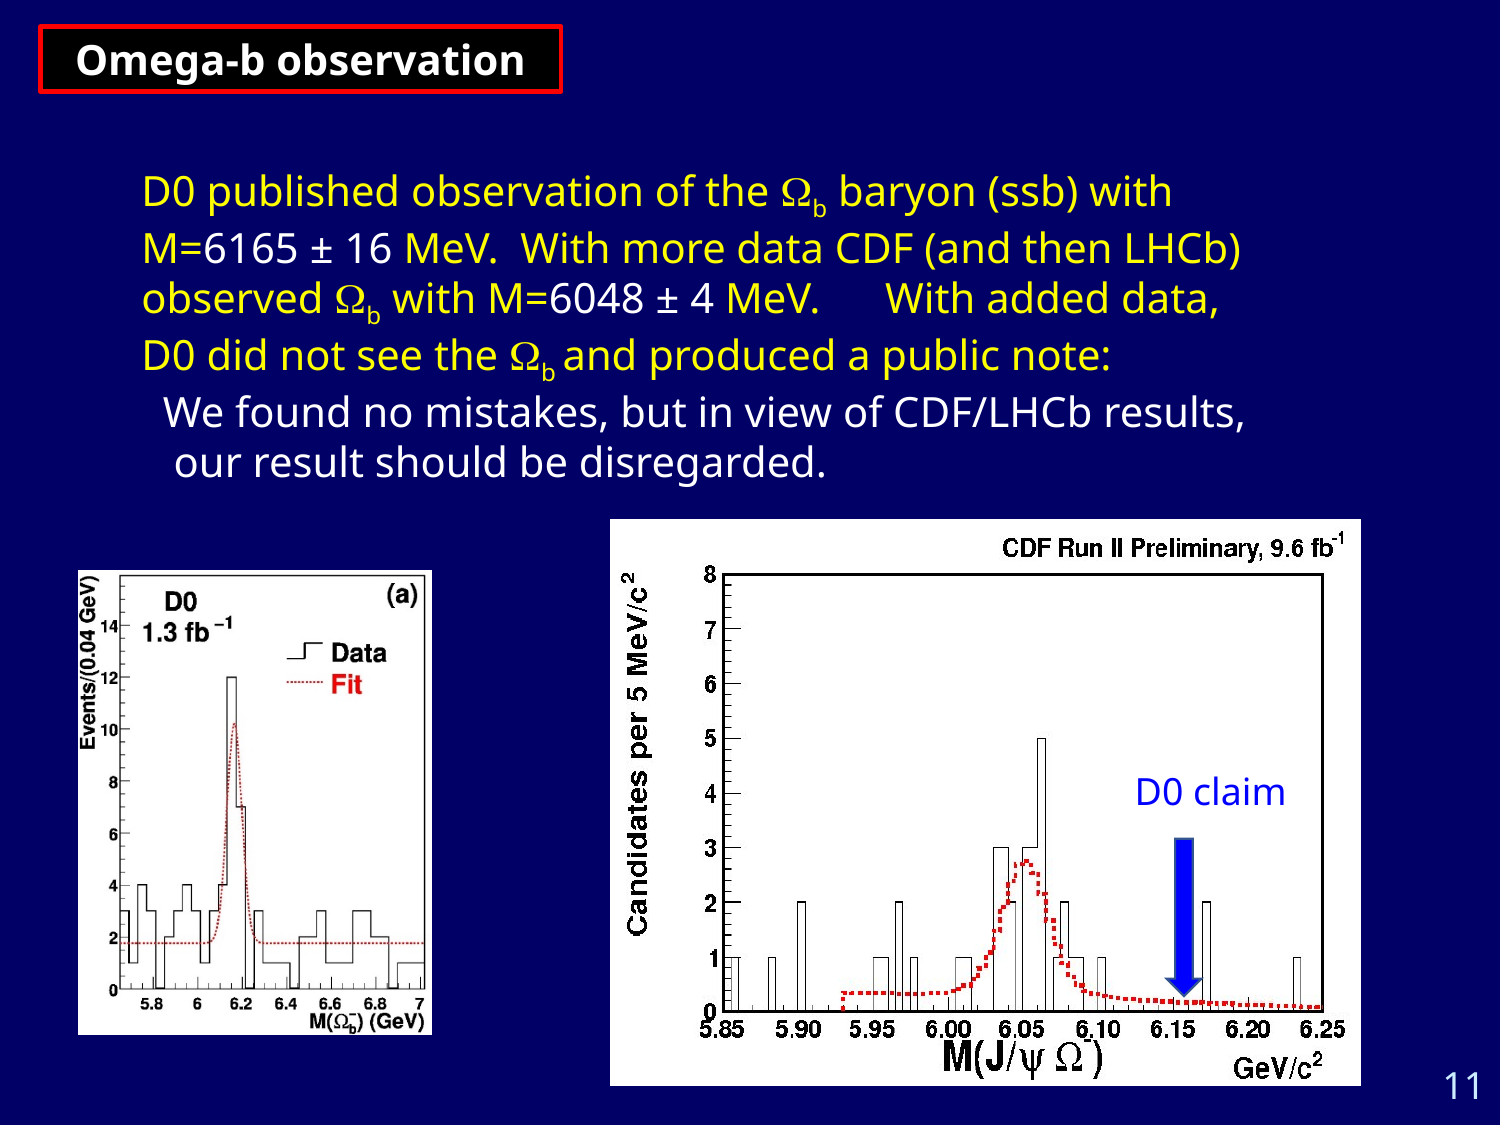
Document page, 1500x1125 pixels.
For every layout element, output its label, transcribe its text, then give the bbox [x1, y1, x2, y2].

text_box Omega-b observation [40, 26, 561, 92]
picture [78, 570, 432, 1035]
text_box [610, 519, 1361, 1086]
text_box D0 published observation of the Wb baryon (ssb) with M=6165 ± 16 MeV. With more data CDF (and then LHCb) observed Wb with M=6048 ± 4 MeV. With added data, D0 did not see the Wb and produced a public note: We found no mistakes, but in view of CDF/LHCb results, our result should be disregarded. [126, 157, 1267, 494]
text_box 11 [1379, 1054, 1500, 1114]
